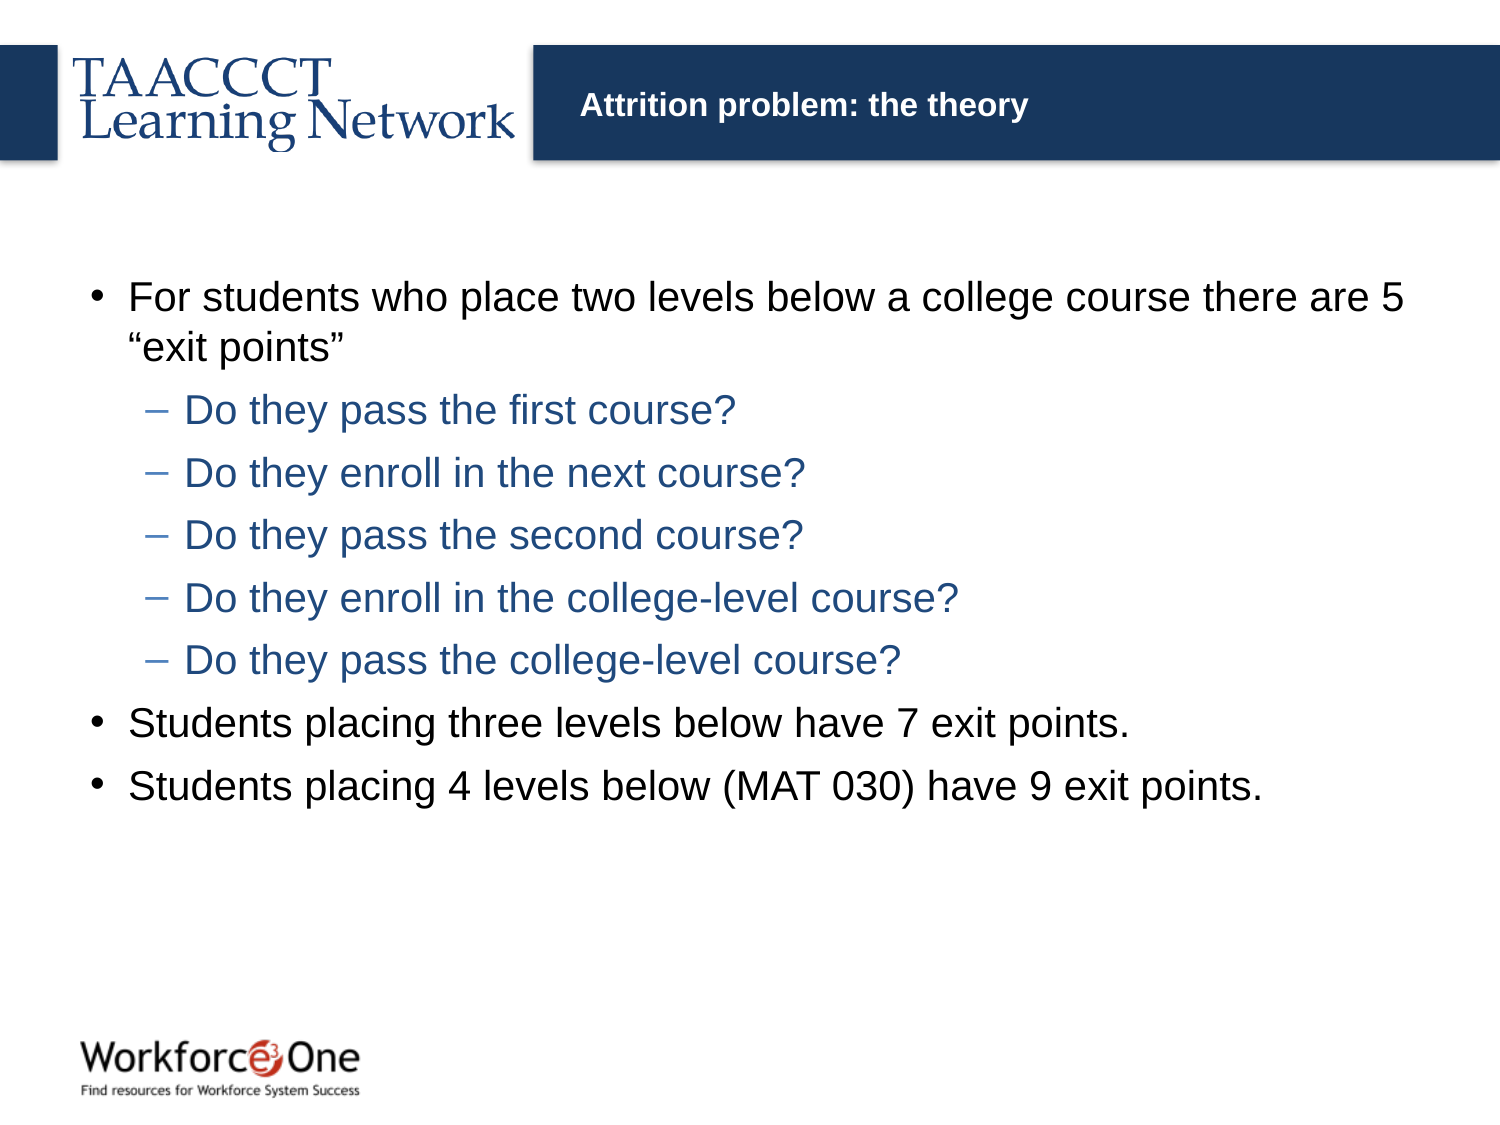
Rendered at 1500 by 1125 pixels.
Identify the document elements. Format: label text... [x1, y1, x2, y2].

title Attrition problem: the theory [564, 45, 1425, 161]
list For students who place two levels below a college course there are 5 “exit points” Do they pass the first course? Do they enroll in the next course? Do they pass the second course? Do they enroll in the college-level course? Do they pass the college-level course? Students placing three levels below have 7 exit points. Students placing 4 levels below (MAT 030) have 9 exit points. [75, 262, 1425, 1005]
picture [57, 989, 384, 1125]
